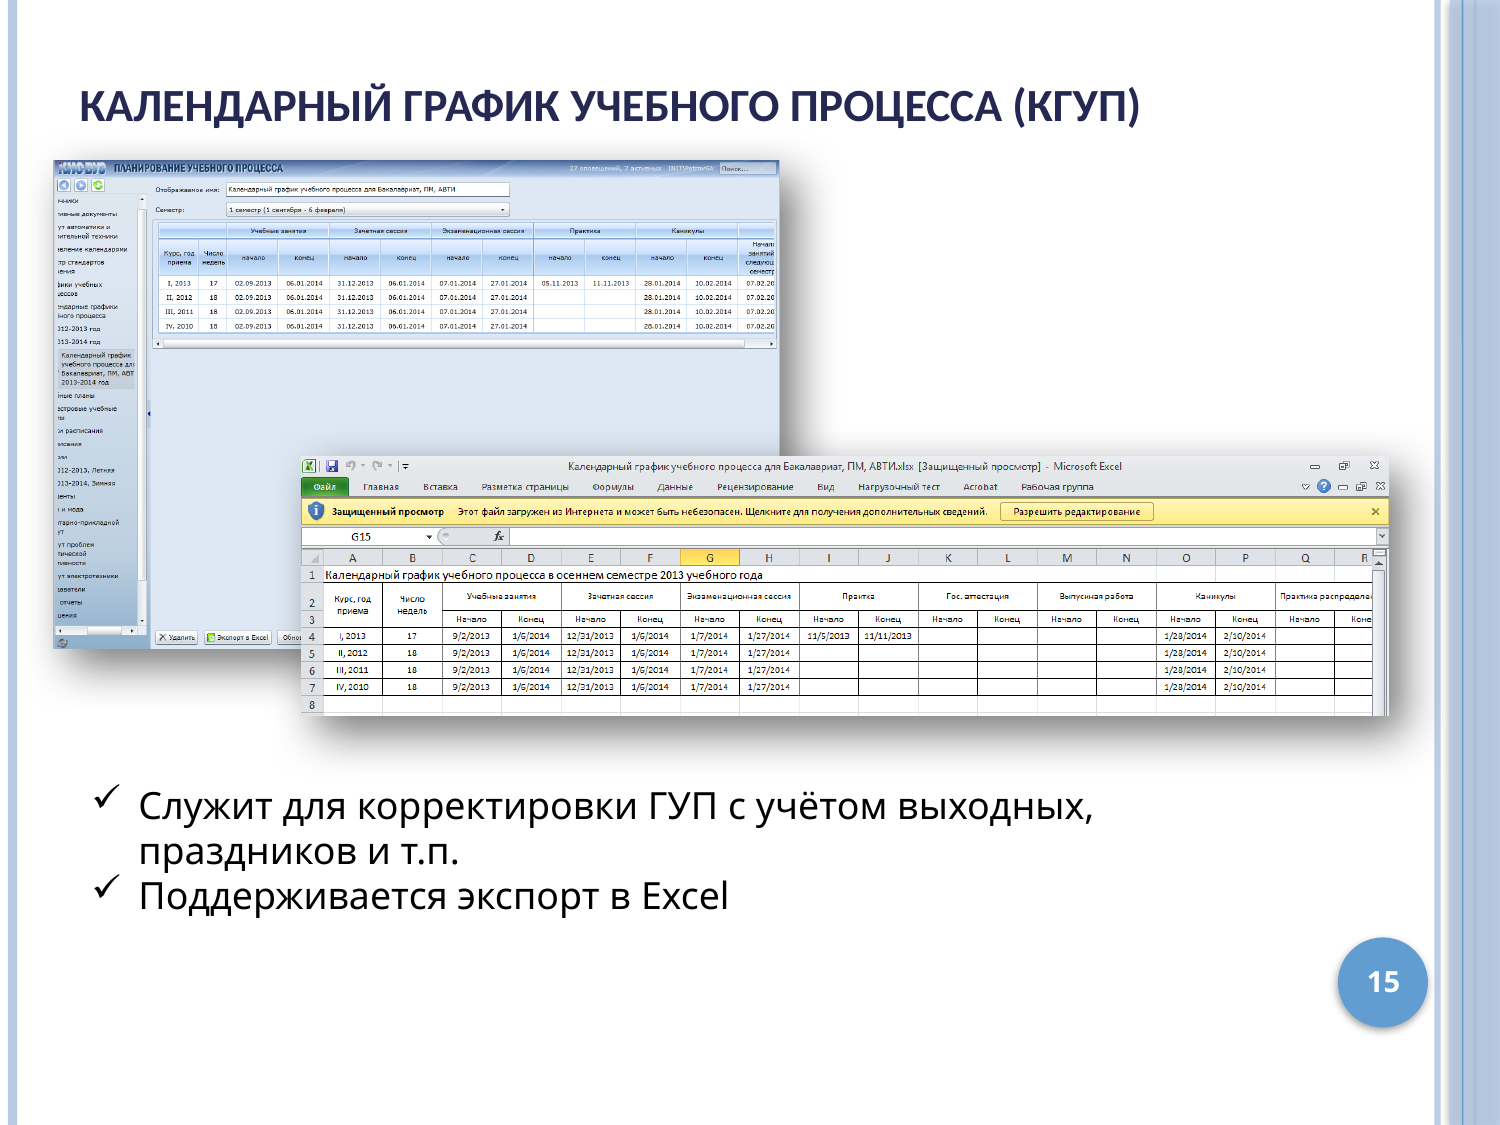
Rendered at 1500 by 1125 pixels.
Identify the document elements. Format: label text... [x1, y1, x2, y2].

picture [52, 160, 1390, 717]
slide_number 15 [1333, 940, 1434, 1027]
text_box Служит для корректировки ГУП с учётом выходных, праздников и т.п. Поддерживается экспорт в Excel [76, 775, 1282, 925]
title Календарный график учебного процесса (КГУП) [64, 30, 1290, 139]
